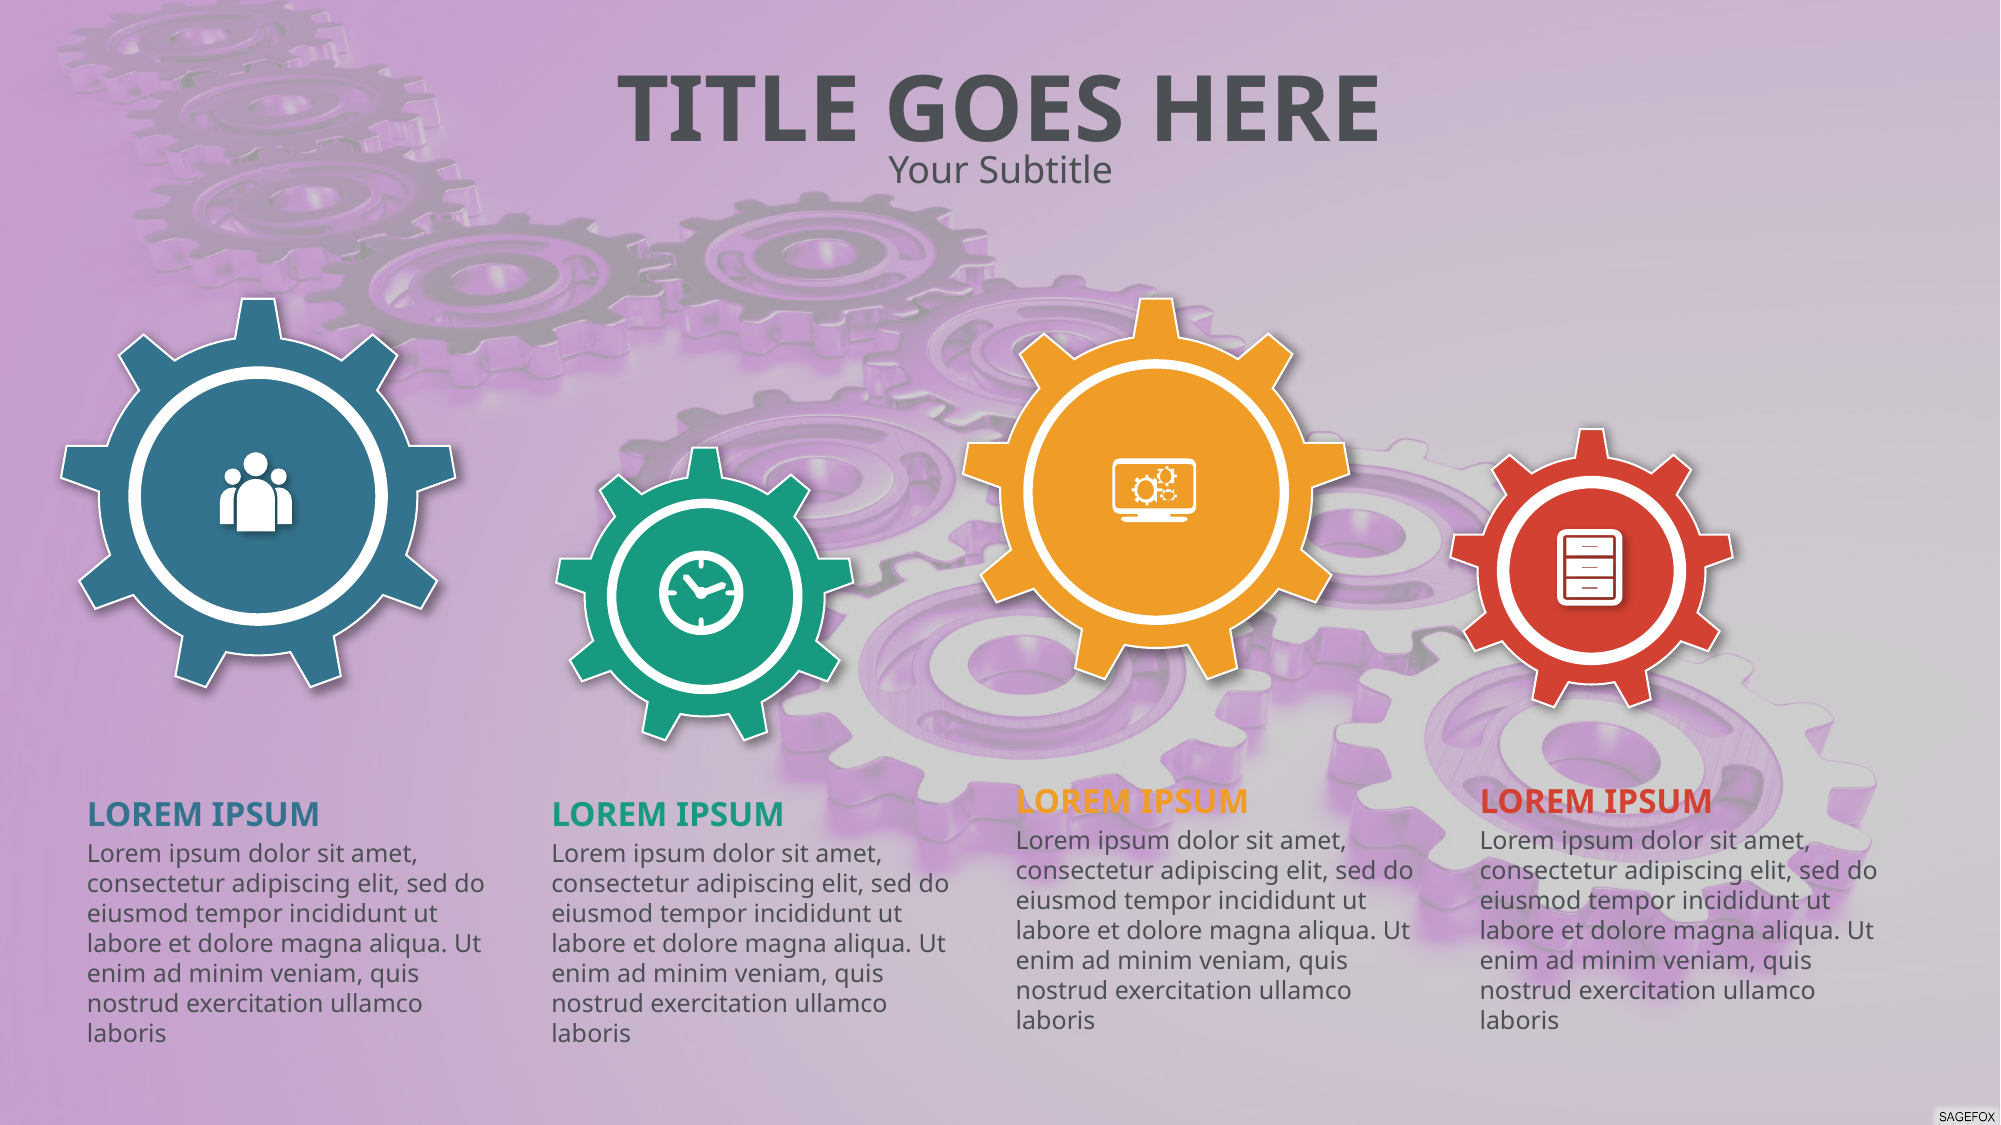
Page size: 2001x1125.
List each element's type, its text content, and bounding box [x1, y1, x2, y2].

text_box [961, 297, 1352, 688]
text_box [1449, 427, 1735, 714]
text_box LOREM IPSUM Lorem ipsum dolor sit amet, consectetur adipiscing elit, sed do eiusmod tempor incididunt ut labore et dolore magna aliqua. Ut enim ad minim veniam, quis nostrud exercitation ullamco laboris [536, 785, 987, 1055]
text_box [59, 297, 458, 696]
text_box LOREM IPSUM Lorem ipsum dolor sit amet, consectetur adipiscing elit, sed do eiusmod tempor incididunt ut labore et dolore magna aliqua. Ut enim ad minim veniam, quis nostrud exercitation ullamco laboris [72, 785, 523, 1055]
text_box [548, 42, 1452, 199]
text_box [554, 446, 855, 747]
text_box LOREM IPSUM Lorem ipsum dolor sit amet, consectetur adipiscing elit, sed do eiusmod tempor incididunt ut labore et dolore magna aliqua. Ut enim ad minim veniam, quis nostrud exercitation ullamco laboris [1464, 772, 1915, 1042]
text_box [659, 550, 744, 635]
picture [1936, 1111, 1997, 1125]
text_box LOREM IPSUM Lorem ipsum dolor sit amet, consectetur adipiscing elit, sed do eiusmod tempor incididunt ut labore et dolore magna aliqua. Ut enim ad minim veniam, quis nostrud exercitation ullamco laboris [1000, 772, 1451, 1042]
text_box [1112, 458, 1197, 523]
